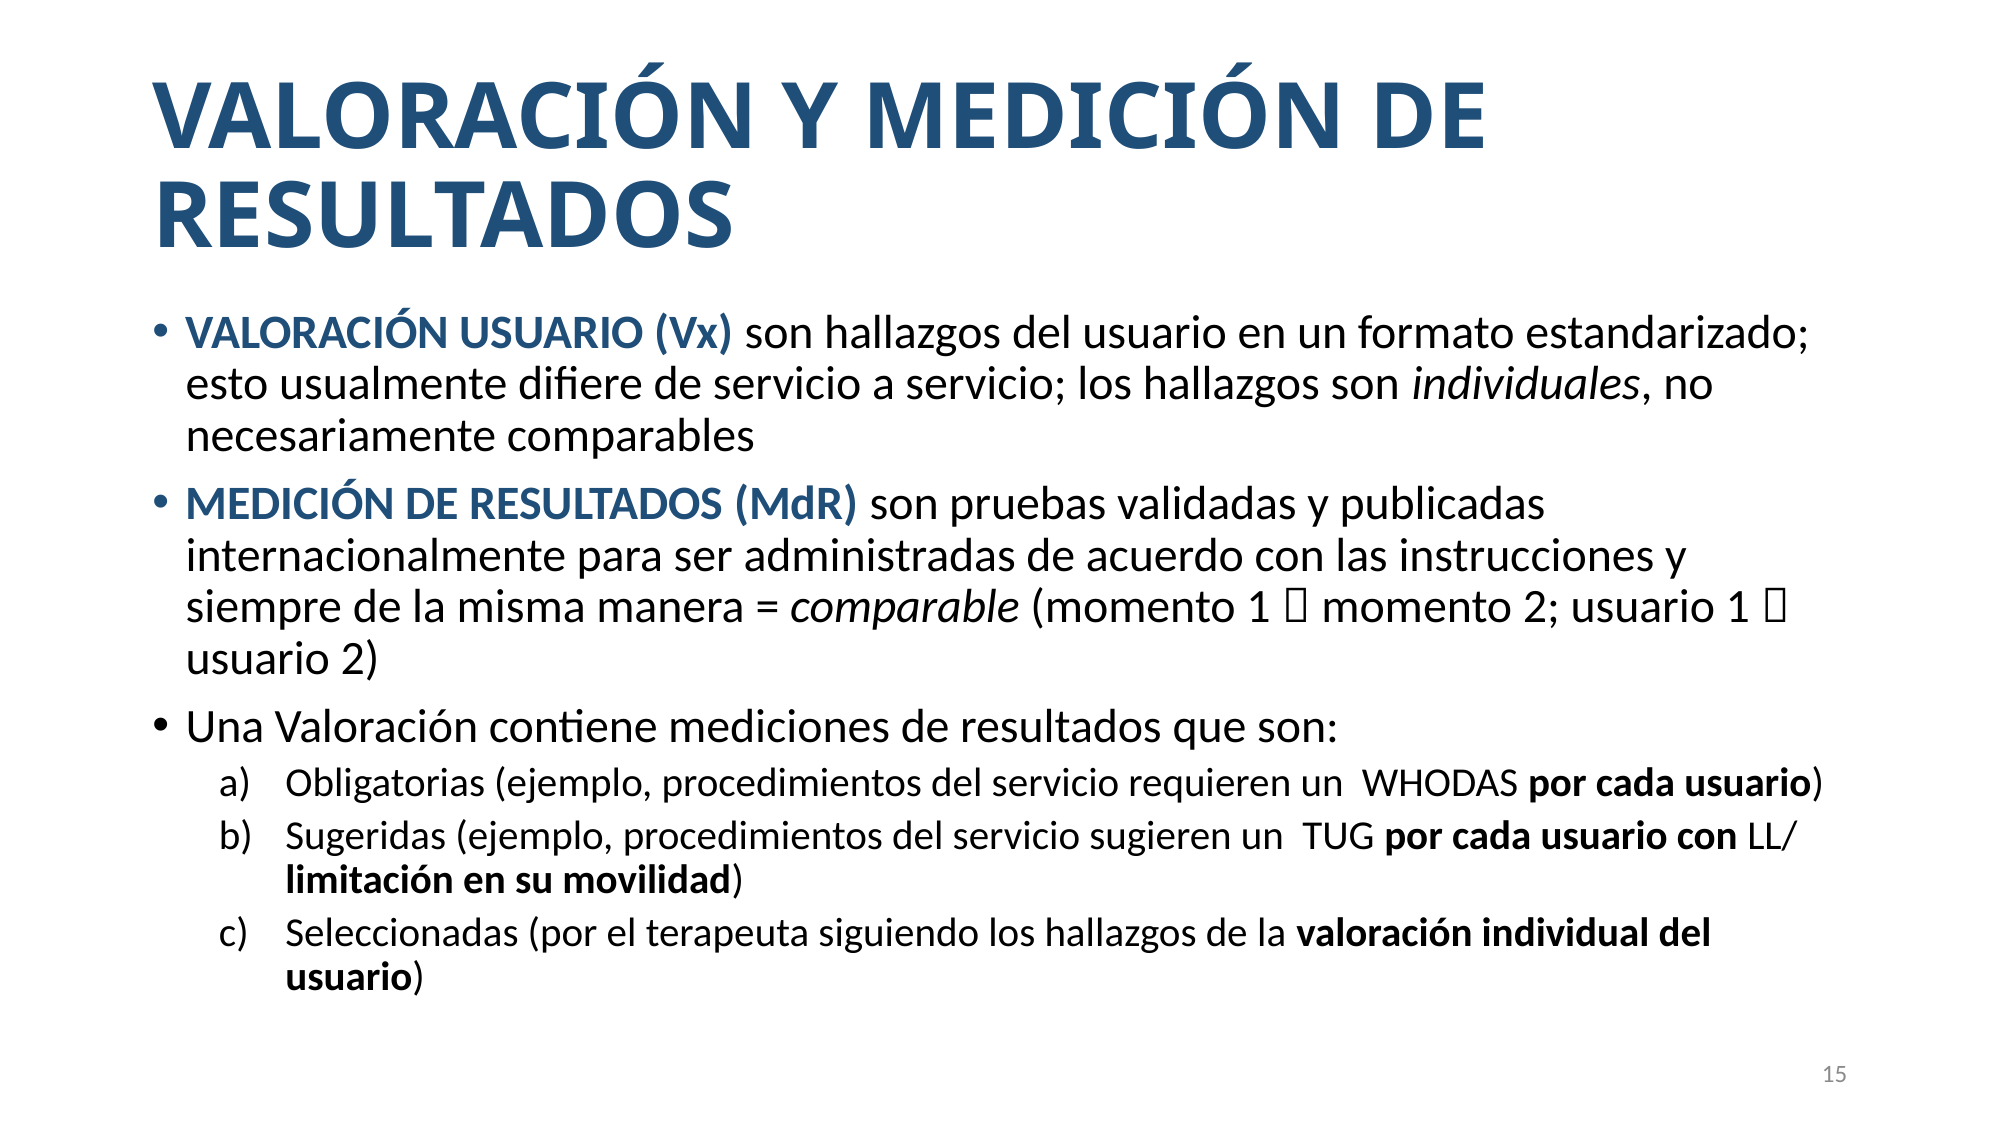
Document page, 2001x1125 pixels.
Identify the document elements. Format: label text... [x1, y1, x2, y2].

title VALORACIÓN Y MEDICIÓN DE RESULTADOS [137, 59, 1863, 278]
slide_number 15 [1412, 1042, 1863, 1103]
list VALORACIÓN USUARIO (Vx) son hallazgos del usuario en un formato estandarizado; esto usualmente difiere de servicio a servicio; los hallazgos son individuales, no necesariamente comparables MEDICIÓN DE RESULTADOS (MdR) son pruebas validadas y publicadas internacionalmente para ser administradas de acuerdo con las instrucciones y siempre de la misma manera = comparable (momento 1  momento 2; usuario 1  usuario 2) Una Valoración contiene mediciones de resultados que son: Obligatorias (ejemplo, procedimientos del servicio requieren un WHODAS por cada usuario) Sugeridas (ejemplo, procedimientos del servicio sugieren un TUG por cada usuario con LL/ limitación en su movilidad) Seleccionadas (por el terapeuta siguiendo los hallazgos de la valoración individual del usuario) [137, 299, 1863, 1014]
